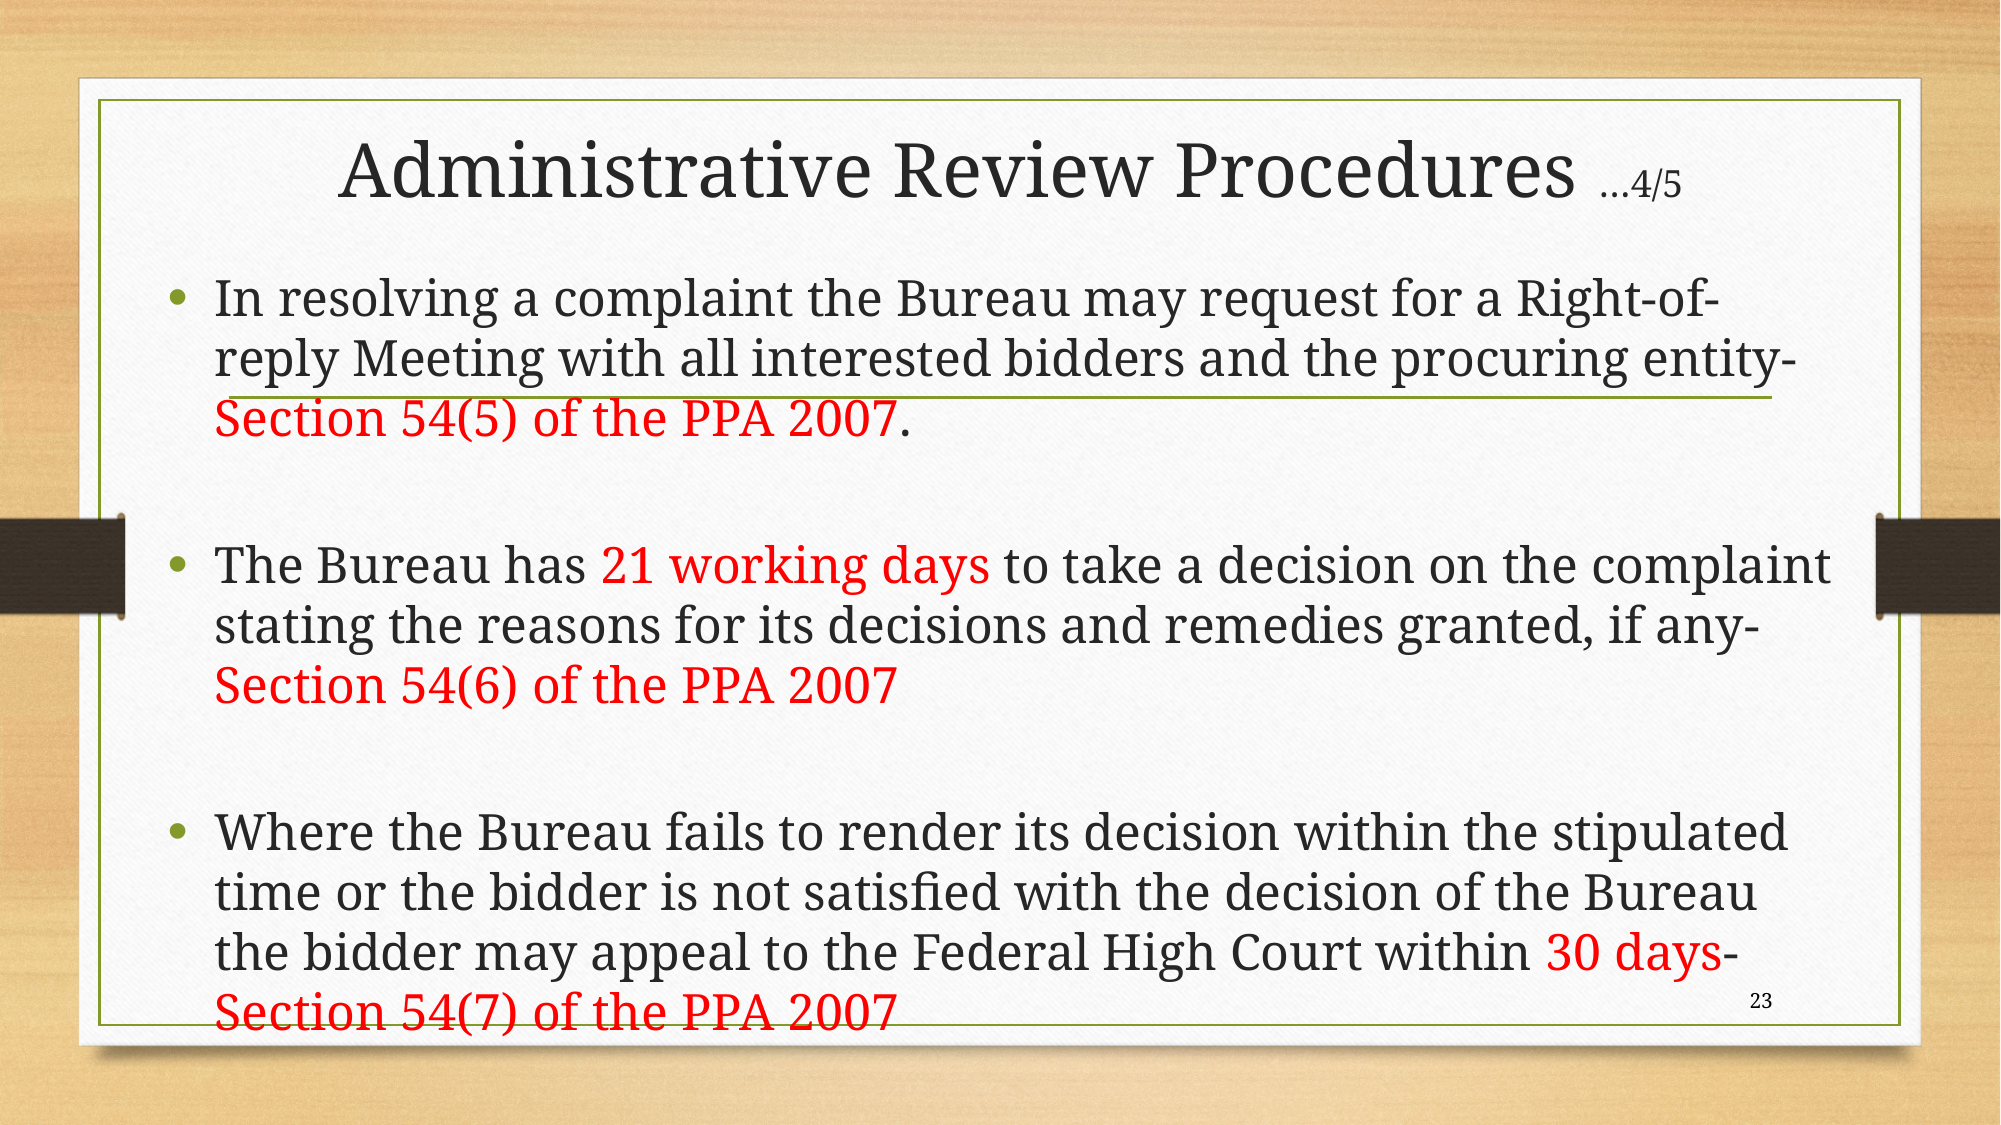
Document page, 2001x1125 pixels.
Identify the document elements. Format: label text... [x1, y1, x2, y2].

title Administrative Review Procedures …4/5 [196, 103, 1826, 233]
slide_number 23 [1698, 979, 1788, 1025]
list In resolving a complaint the Bureau may request for a Right-of-reply Meeting with all interested bidders and the procuring entity- Section 54(5) of the PPA 2007. The Bureau has 21 working days to take a decision on the complaint stating the reasons for its decisions and remedies granted, if any- Section 54(6) of the PPA 2007 Where the Bureau fails to render its decision within the stipulated time or the bidder is not satisfied with the decision of the Bureau the bidder may appeal to the Federal High Court within 30 days- Section 54(7) of the PPA 2007 [152, 259, 1858, 1067]
picture [0, 0, 2001, 1125]
